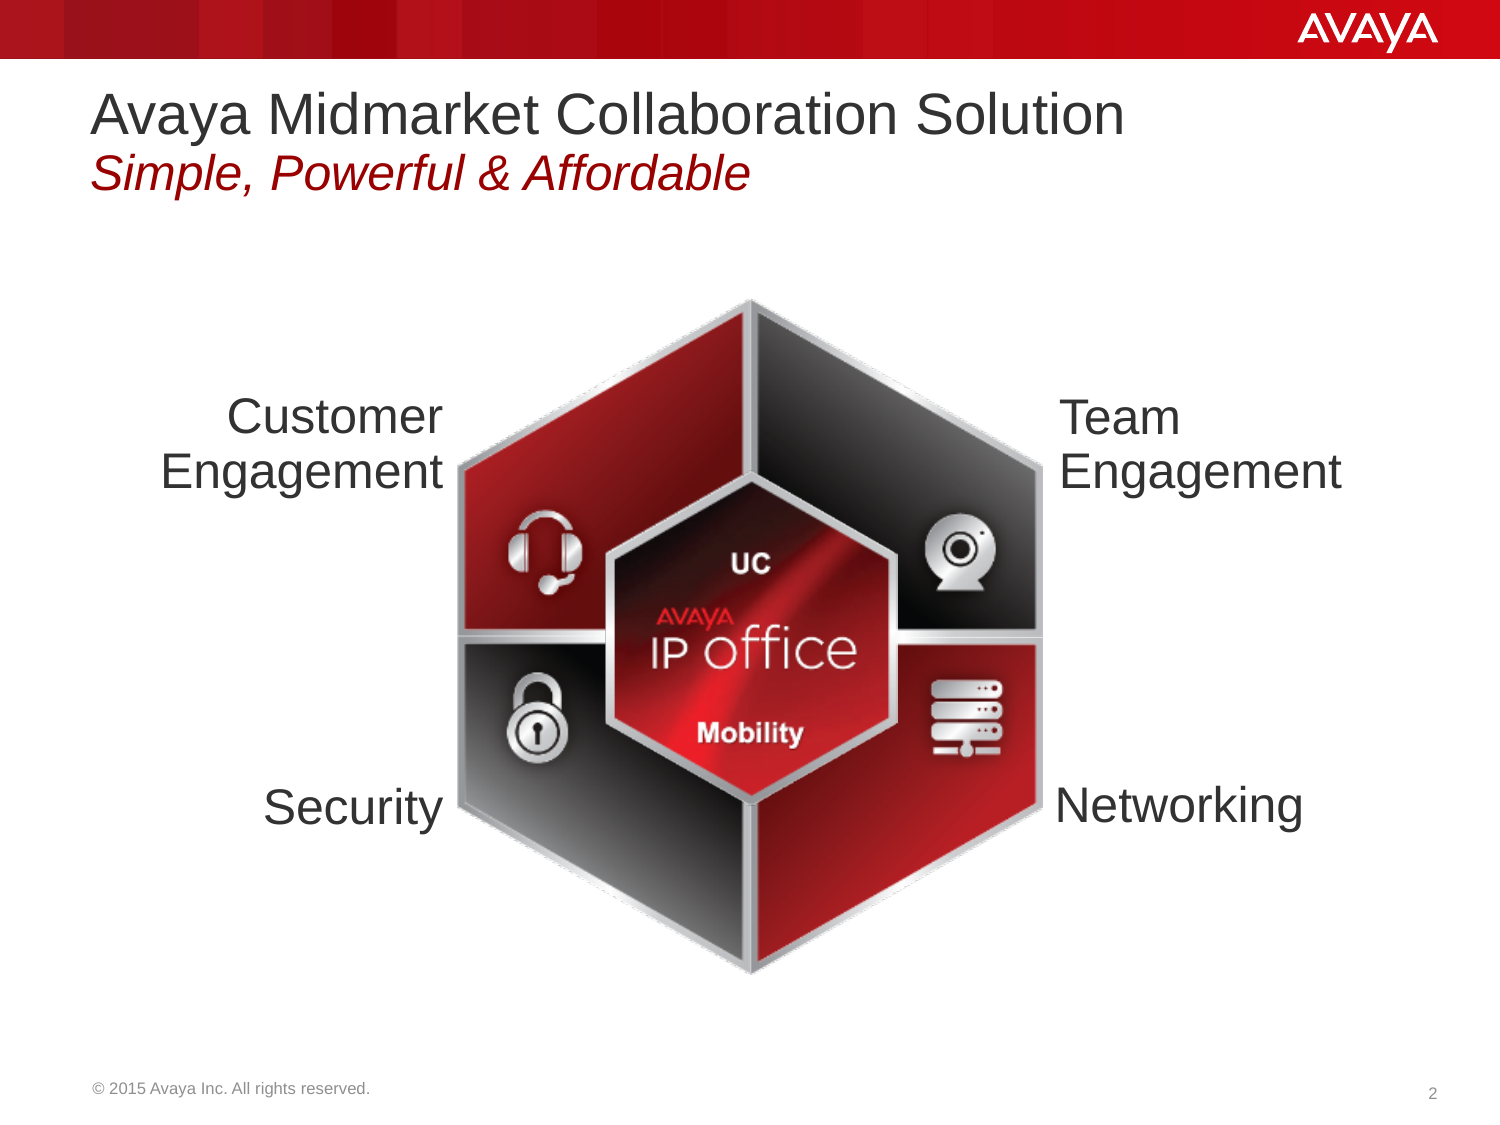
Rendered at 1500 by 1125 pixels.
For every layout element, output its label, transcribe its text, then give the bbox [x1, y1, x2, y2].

text_box Networking [1048, 637, 1385, 975]
text_box Customer Engagement [76, 369, 451, 521]
title Avaya Midmarket Collaboration Solution Simple, Powerful & Affordable [74, 71, 1426, 210]
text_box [456, 298, 1043, 975]
text_box Security [76, 731, 451, 886]
text_box Team Engagement [1048, 367, 1386, 523]
